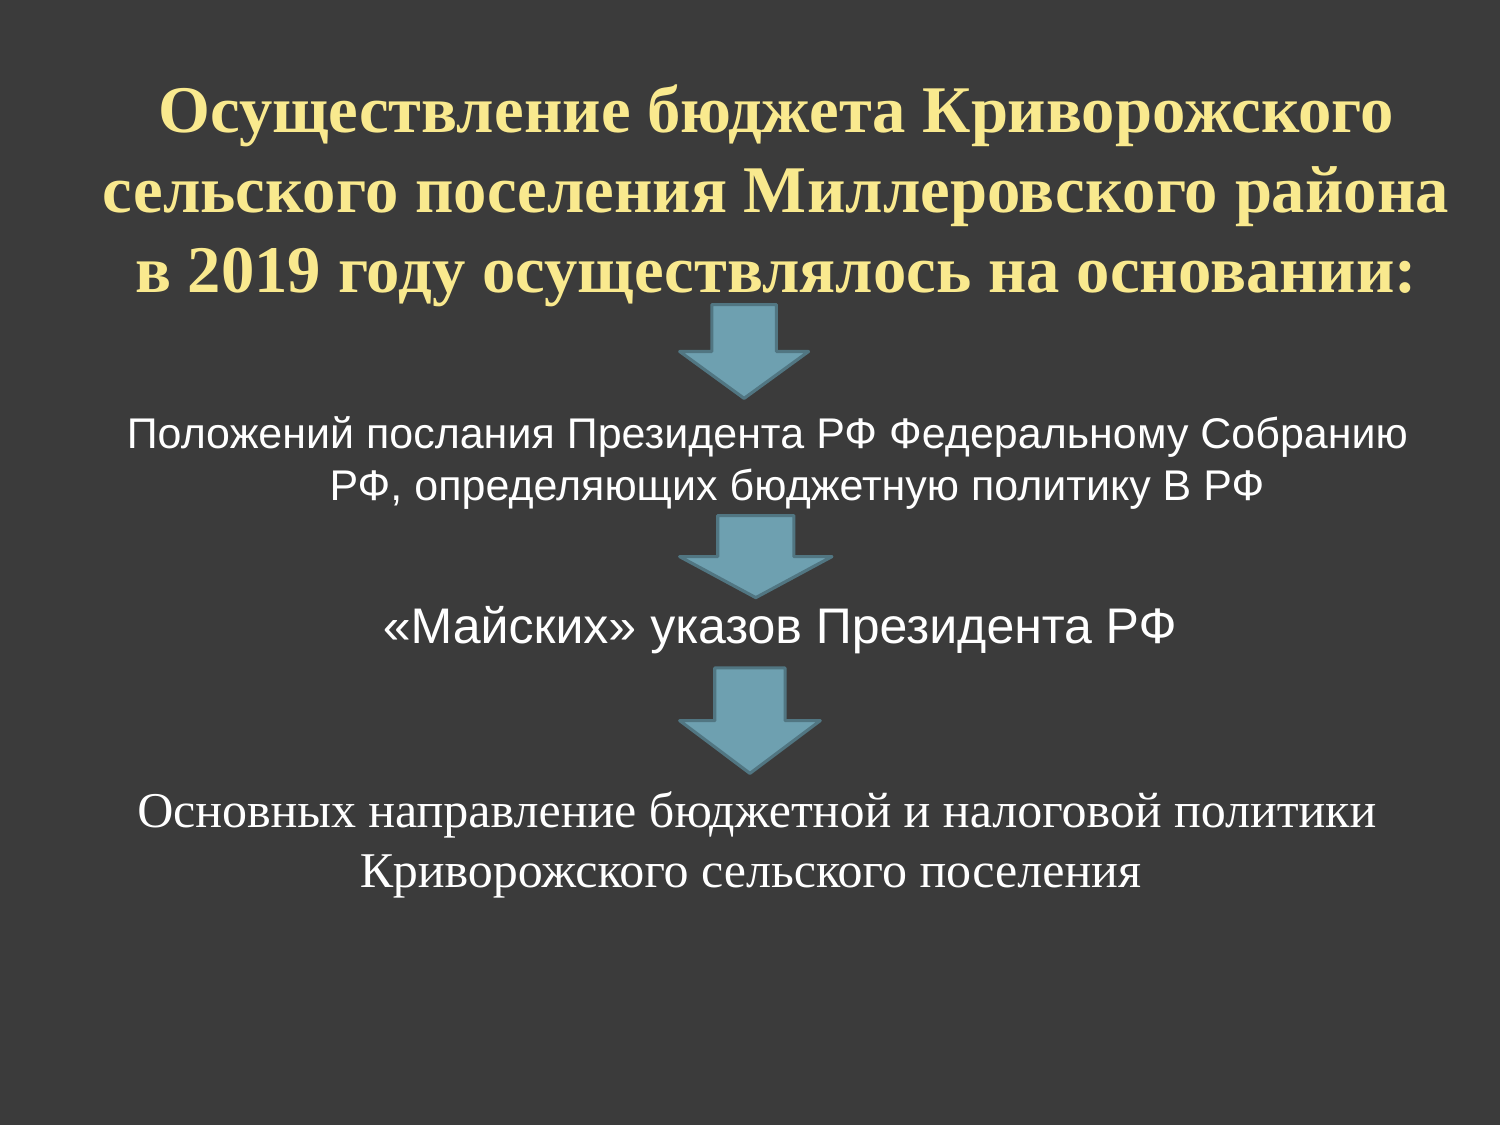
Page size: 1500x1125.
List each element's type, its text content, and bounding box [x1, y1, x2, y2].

list Положений послания Президента РФ Федеральному Собранию РФ, определяющих бюджетную политику В РФ [82, 398, 1449, 548]
list «Майских» указов Президента РФ [117, 585, 1437, 732]
text_box [678, 514, 834, 600]
text_box [678, 666, 822, 775]
text_box [678, 303, 811, 400]
list Осуществление бюджета Криворожского сельского поселения Миллеровского района в 2019 году осуществлялось на основании: [82, 58, 1472, 340]
title Основных направление бюджетной и налоговой политики Криворожского сельского поселения [82, 773, 1432, 961]
